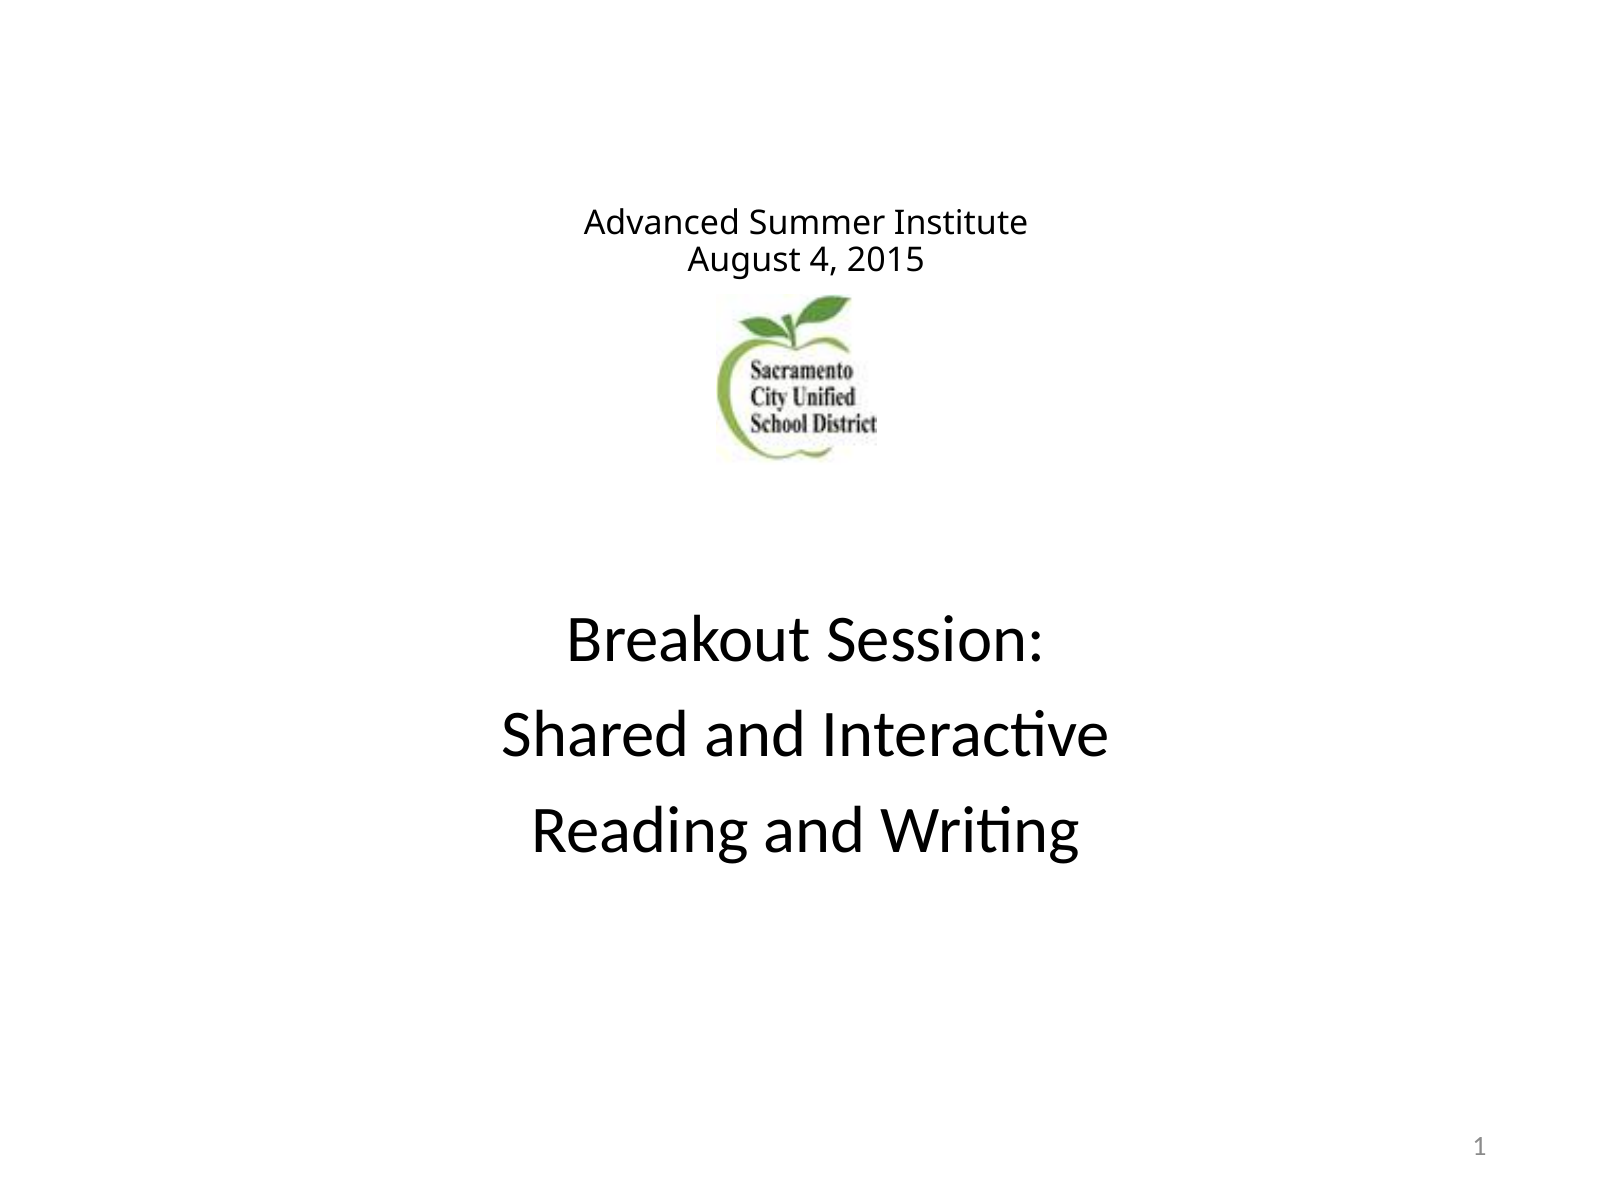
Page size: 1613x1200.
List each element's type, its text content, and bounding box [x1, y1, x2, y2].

title Advanced Summer Institute August 4, 2015 [120, 196, 1492, 287]
subtitle Breakout Session: Shared and Interactive Reading and Writing [0, 342, 1613, 928]
picture [716, 294, 877, 467]
slide_number 1 [1138, 1112, 1502, 1177]
